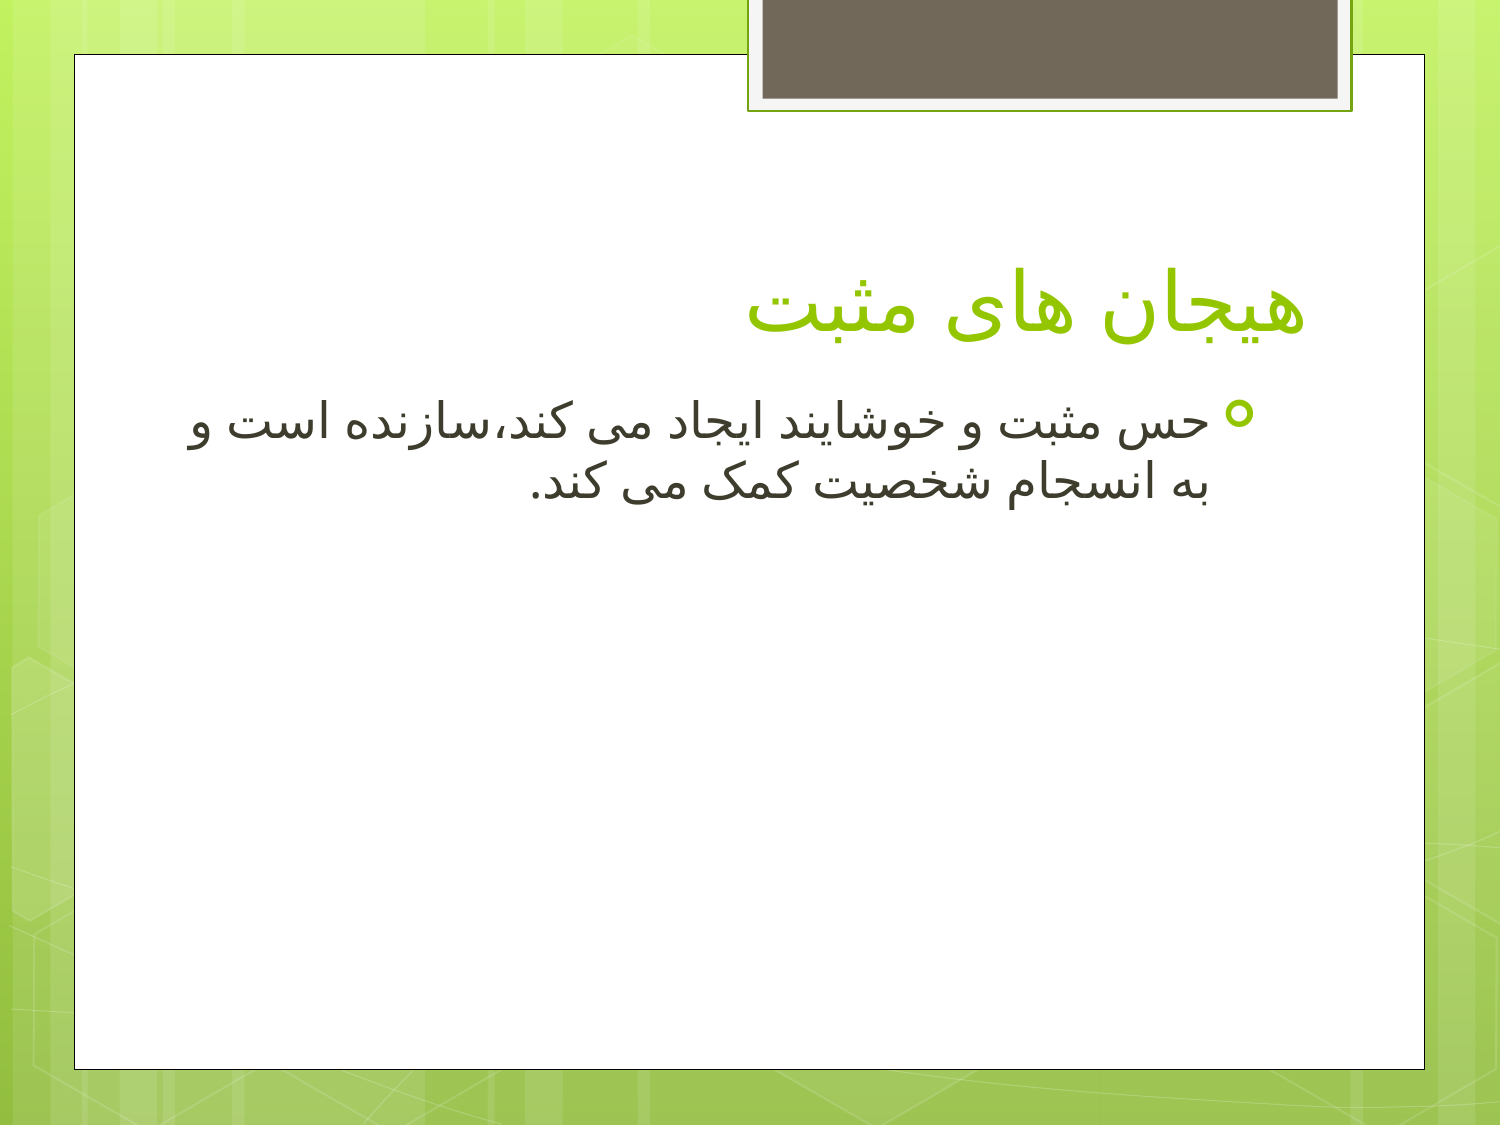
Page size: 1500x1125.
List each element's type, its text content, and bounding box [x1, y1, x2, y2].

list حس مثبت و خوشایند ایجاد می کند،سازنده است و به انسجام شخصیت کمک می کند. [171, 381, 1283, 957]
title هیجان های مثبت [171, 168, 1324, 357]
